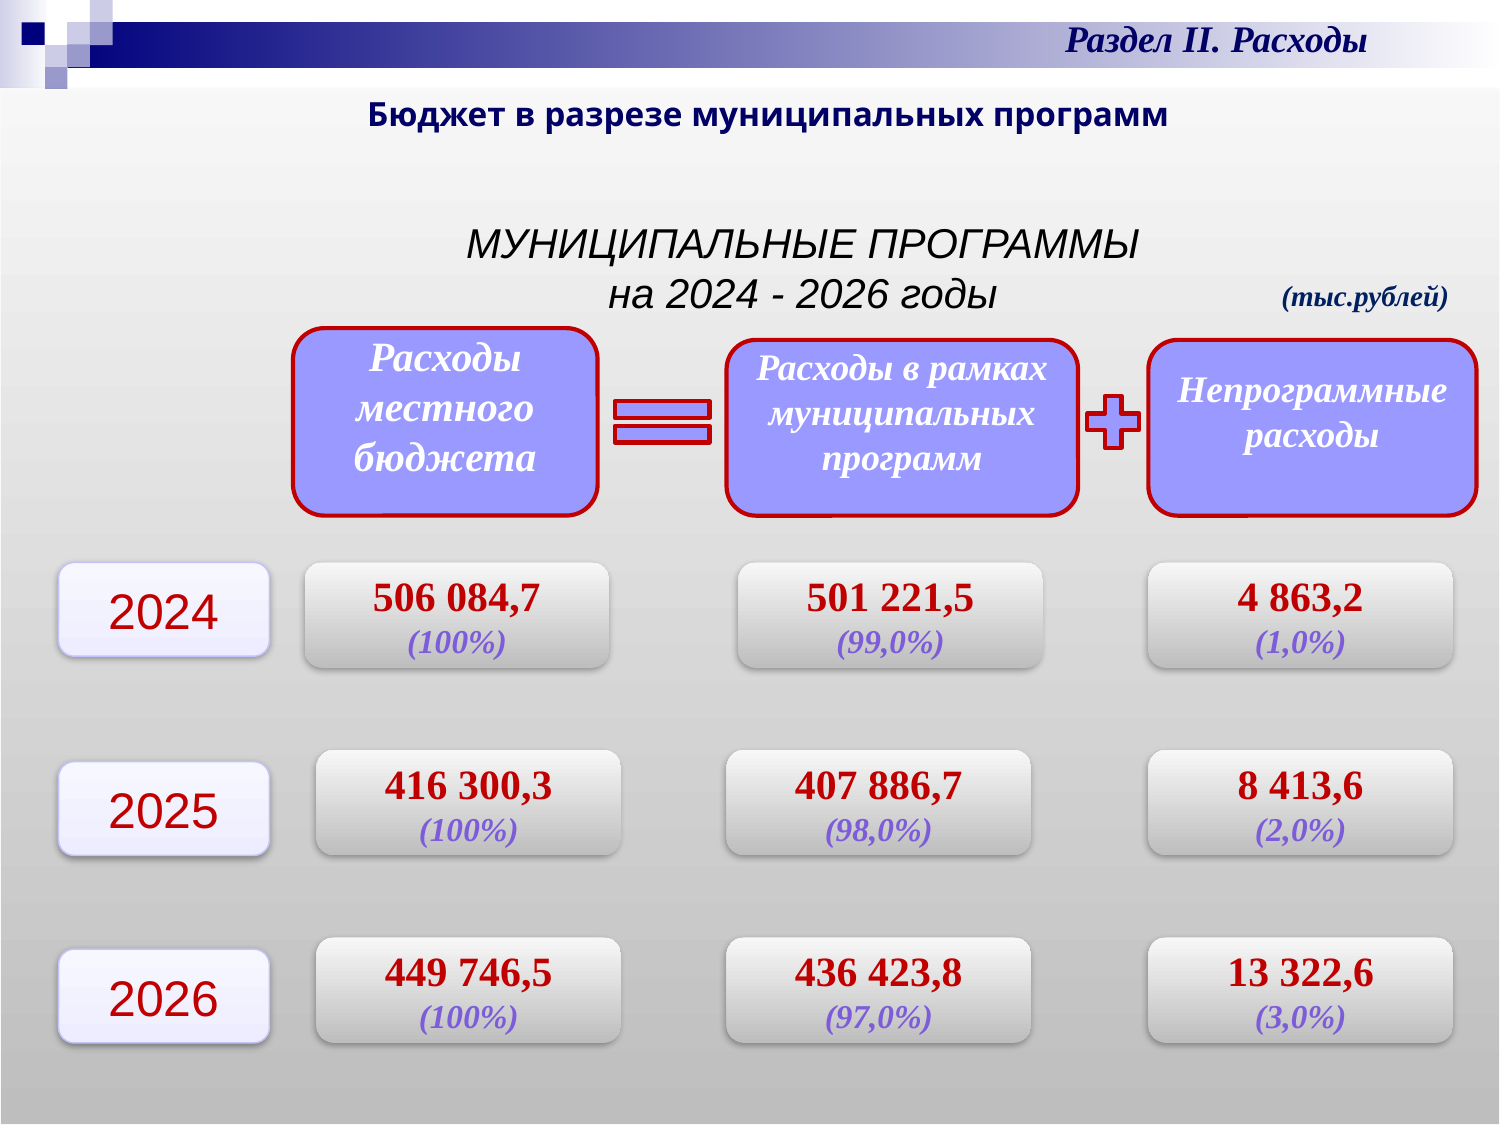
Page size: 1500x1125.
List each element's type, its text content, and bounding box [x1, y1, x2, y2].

text_box 2025 [57, 760, 271, 857]
text_box (тыс.рублей) [1266, 269, 1465, 320]
table_cell 0,00 [778, 22, 783, 67]
text_box 436 423,8 (97,0%) [726, 937, 1032, 1043]
text_box Расходы местного бюджета [290, 369, 600, 518]
text_box [0, 89, 1500, 1125]
text_box 2026 [57, 948, 271, 1044]
text_box Раздел II. Расходы [938, 7, 1495, 67]
text_box Непрограммные расходы [1146, 337, 1479, 518]
table_cell [689, 22, 693, 67]
text_box Расходы в рамках муниципальных программ [724, 369, 1081, 518]
text_box МУНИЦИПАЛЬНЫЕ ПРОГРАММЫ на 2024 - 2026 годы [125, 209, 1406, 369]
text_box 501 221,5 (99,0%) [738, 562, 1043, 668]
text_box Бюджет в разрезе муниципальных программ [131, 85, 1406, 141]
text_box 416 300,3 (100%) [316, 749, 622, 856]
text_box [613, 424, 712, 445]
text_box 4 863,2 (1,0%) [1148, 562, 1454, 668]
text_box 13 322,6 (3,0%) [1148, 937, 1454, 1043]
text_box 8 413,6 (2,0%) [1148, 749, 1454, 856]
text_box 2024 [57, 561, 271, 657]
text_box [1085, 394, 1141, 450]
text_box 506 084,7 (100%) [304, 562, 610, 668]
text_box [613, 399, 712, 420]
text_box 407 886,7 (98,0%) [726, 749, 1032, 856]
text_box 449 746,5 (100%) [316, 937, 622, 1043]
